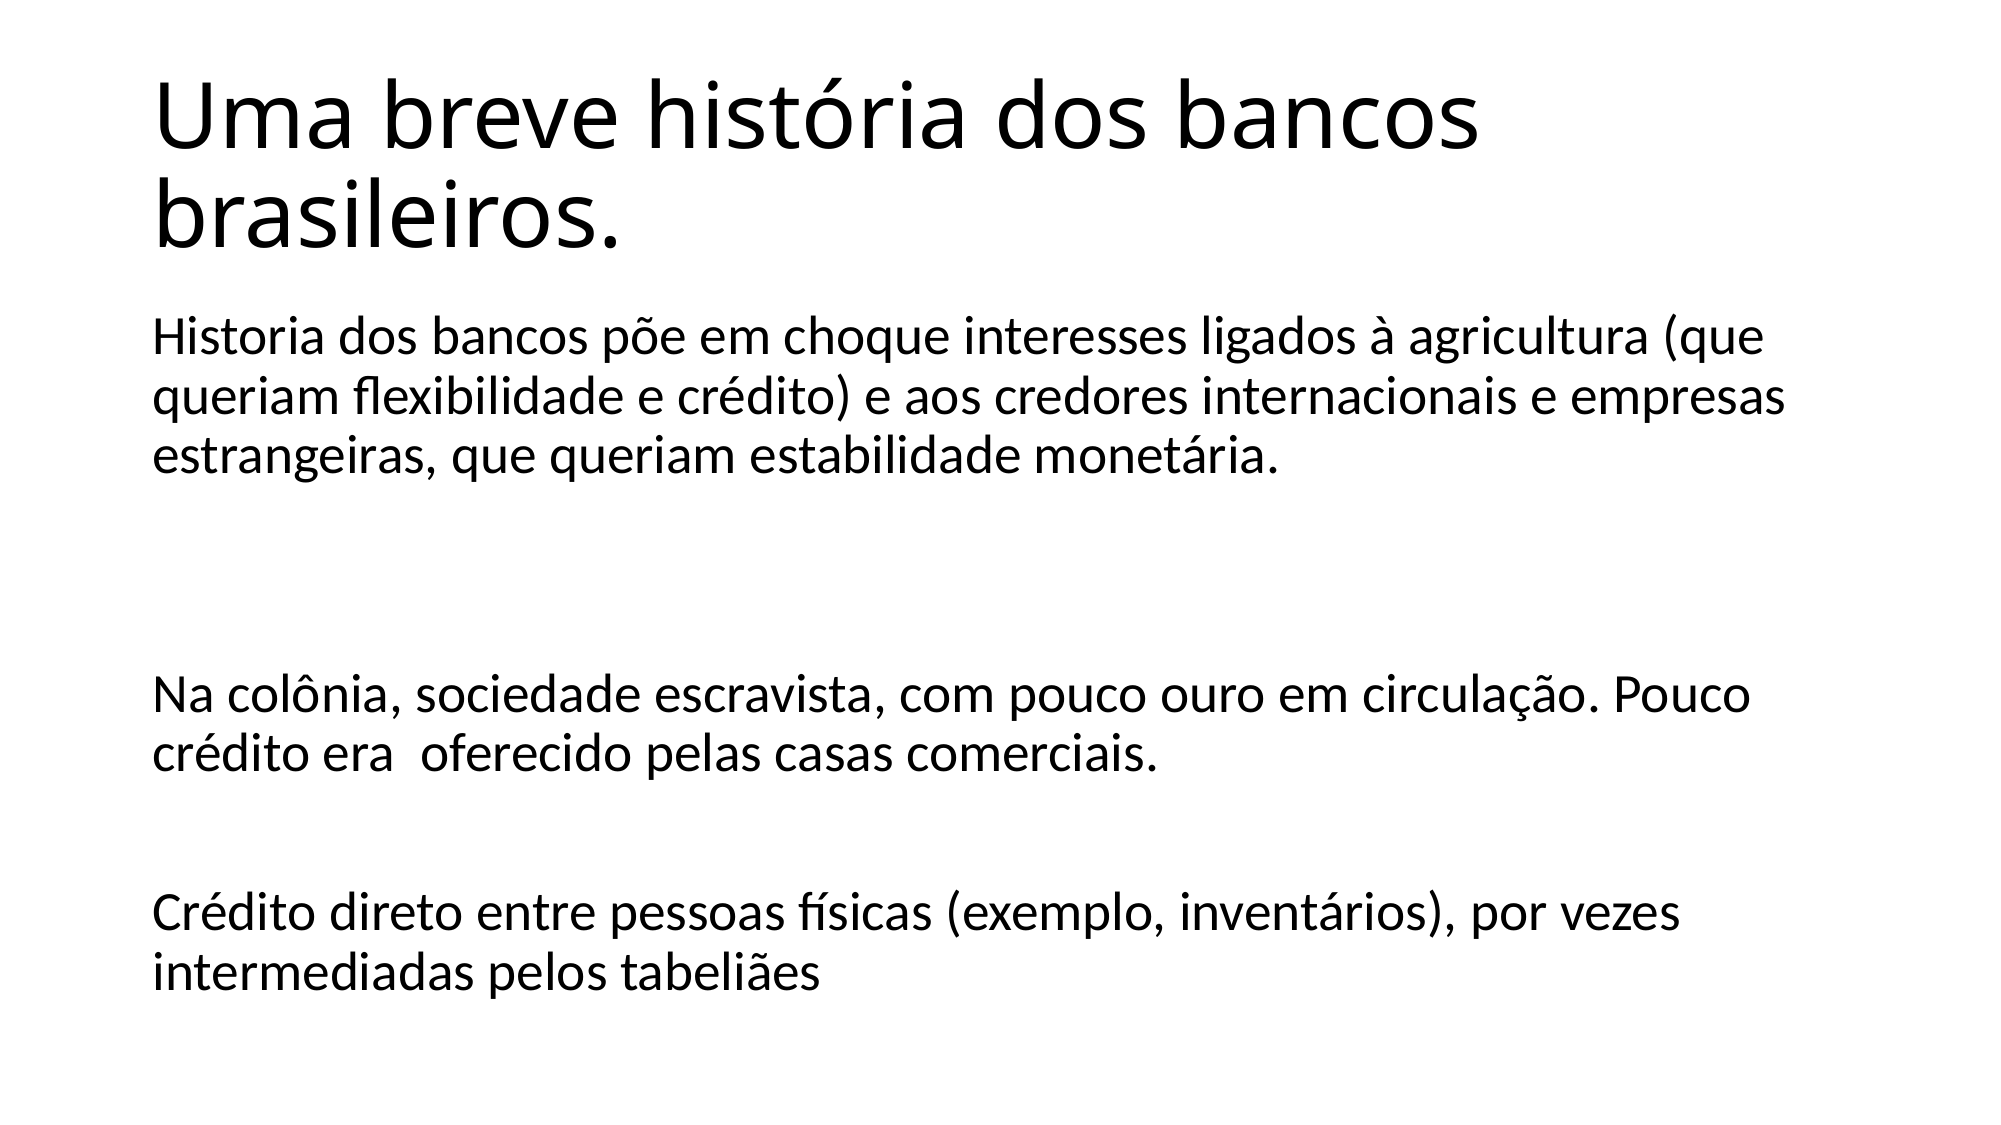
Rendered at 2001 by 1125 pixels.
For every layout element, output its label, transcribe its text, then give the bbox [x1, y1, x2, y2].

list Historia dos bancos põe em choque interesses ligados à agricultura (que queriam flexibilidade e crédito) e aos credores internacionais e empresas estrangeiras, que queriam estabilidade monetária. Na colônia, sociedade escravista, com pouco ouro em circulação. Pouco crédito era oferecido pelas casas comerciais. Crédito direto entre pessoas físicas (exemplo, inventários), por vezes intermediadas pelos tabeliães [137, 299, 1863, 1014]
title Uma breve história dos bancos brasileiros. [137, 59, 1863, 278]
